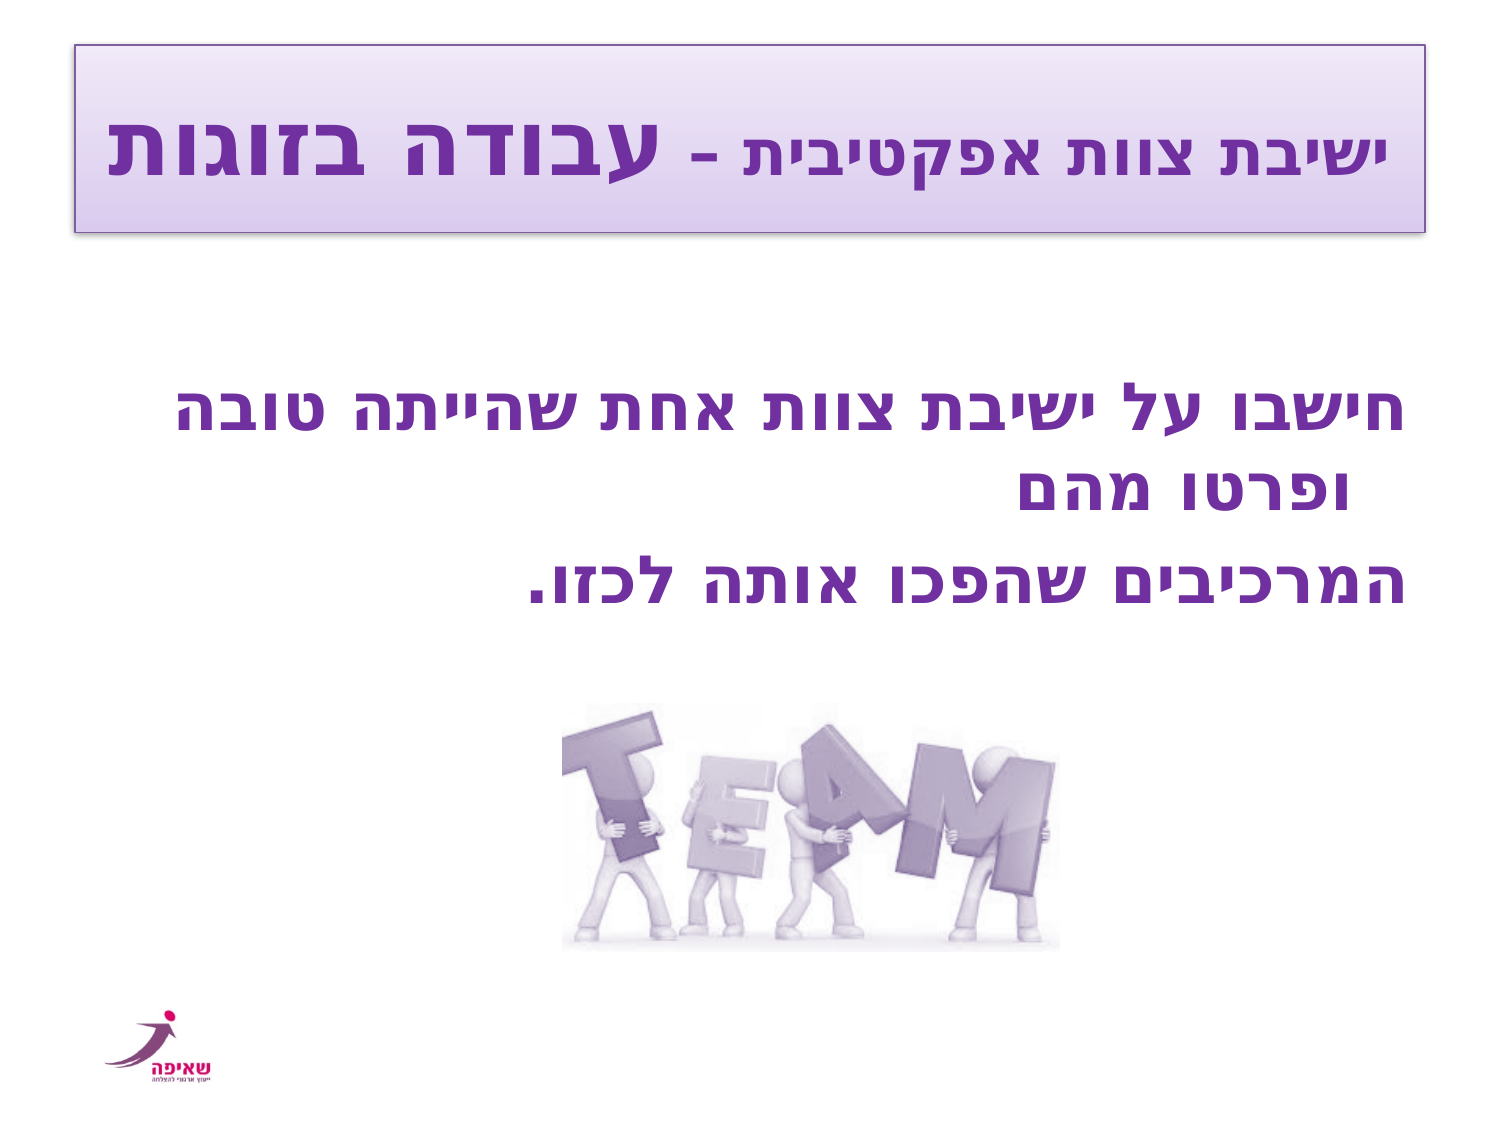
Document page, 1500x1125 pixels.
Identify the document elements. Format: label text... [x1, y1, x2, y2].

picture [101, 1007, 215, 1086]
picture [562, 702, 1060, 952]
list חישבו על ישיבת צוות אחת שהייתה טובה ופרטו מהם המרכיבים שהפכו אותה לכזו. [75, 262, 1425, 1005]
title ישיבת צוות אפקטיבית – עבודה בזוגות [74, 44, 1426, 233]
